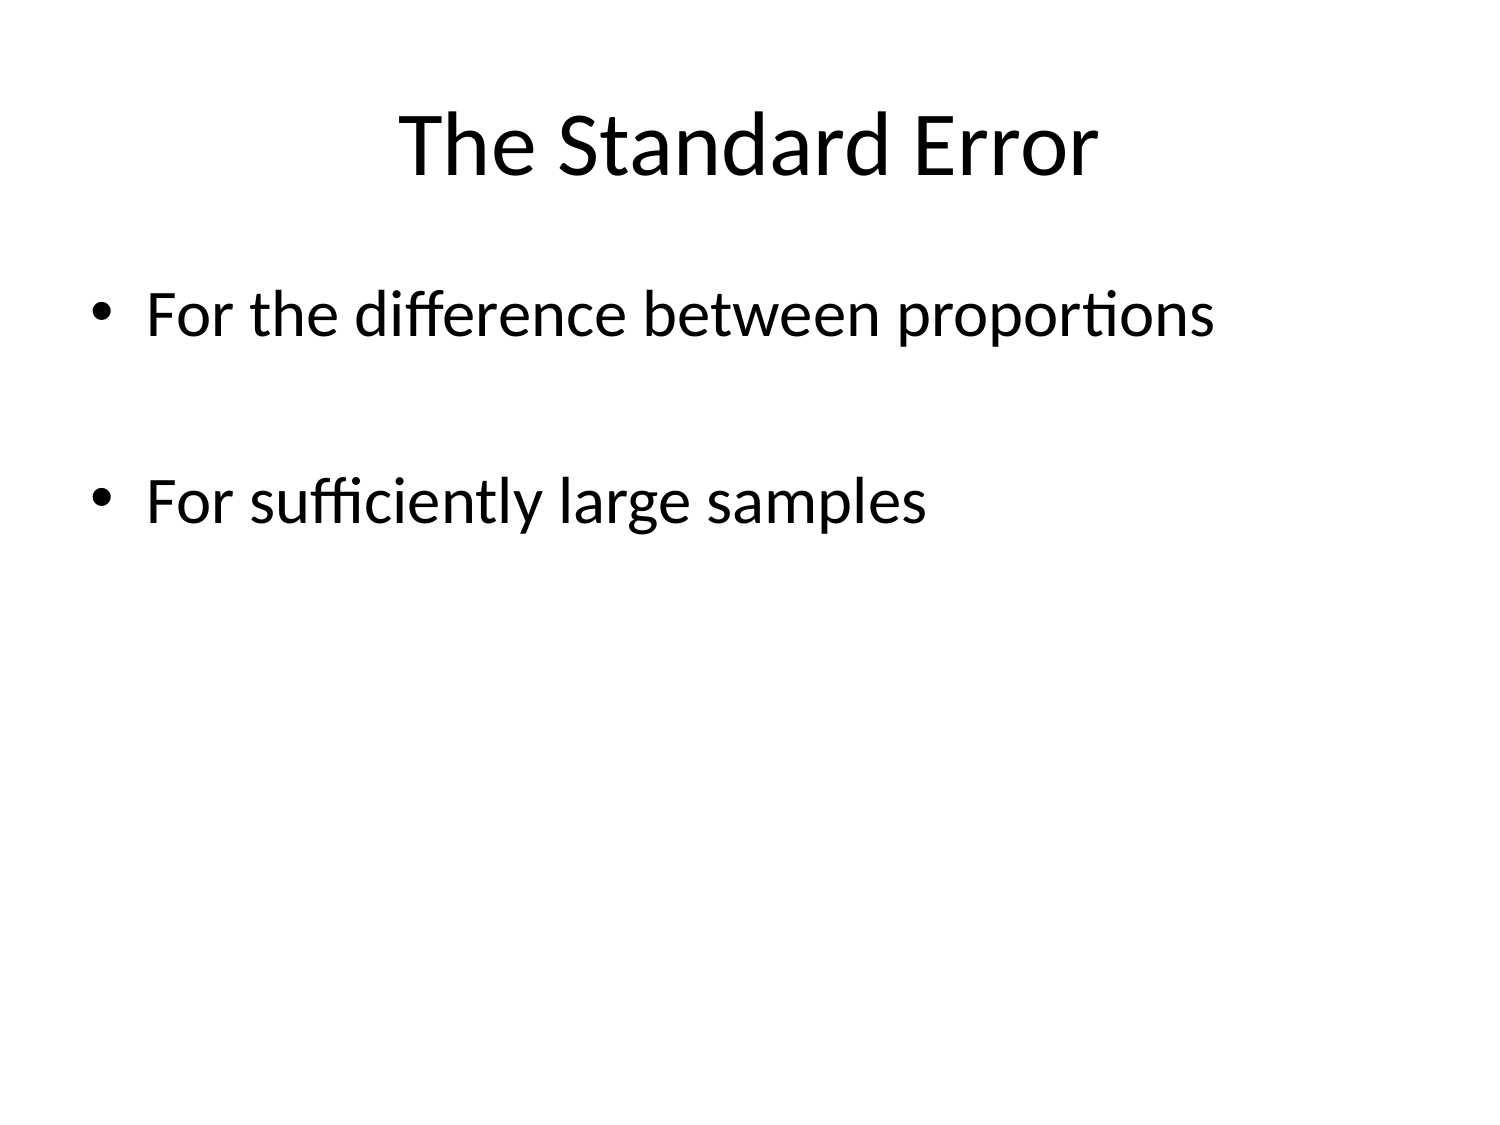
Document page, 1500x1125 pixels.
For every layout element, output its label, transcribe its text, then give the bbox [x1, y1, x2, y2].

title The Standard Error [75, 45, 1425, 233]
